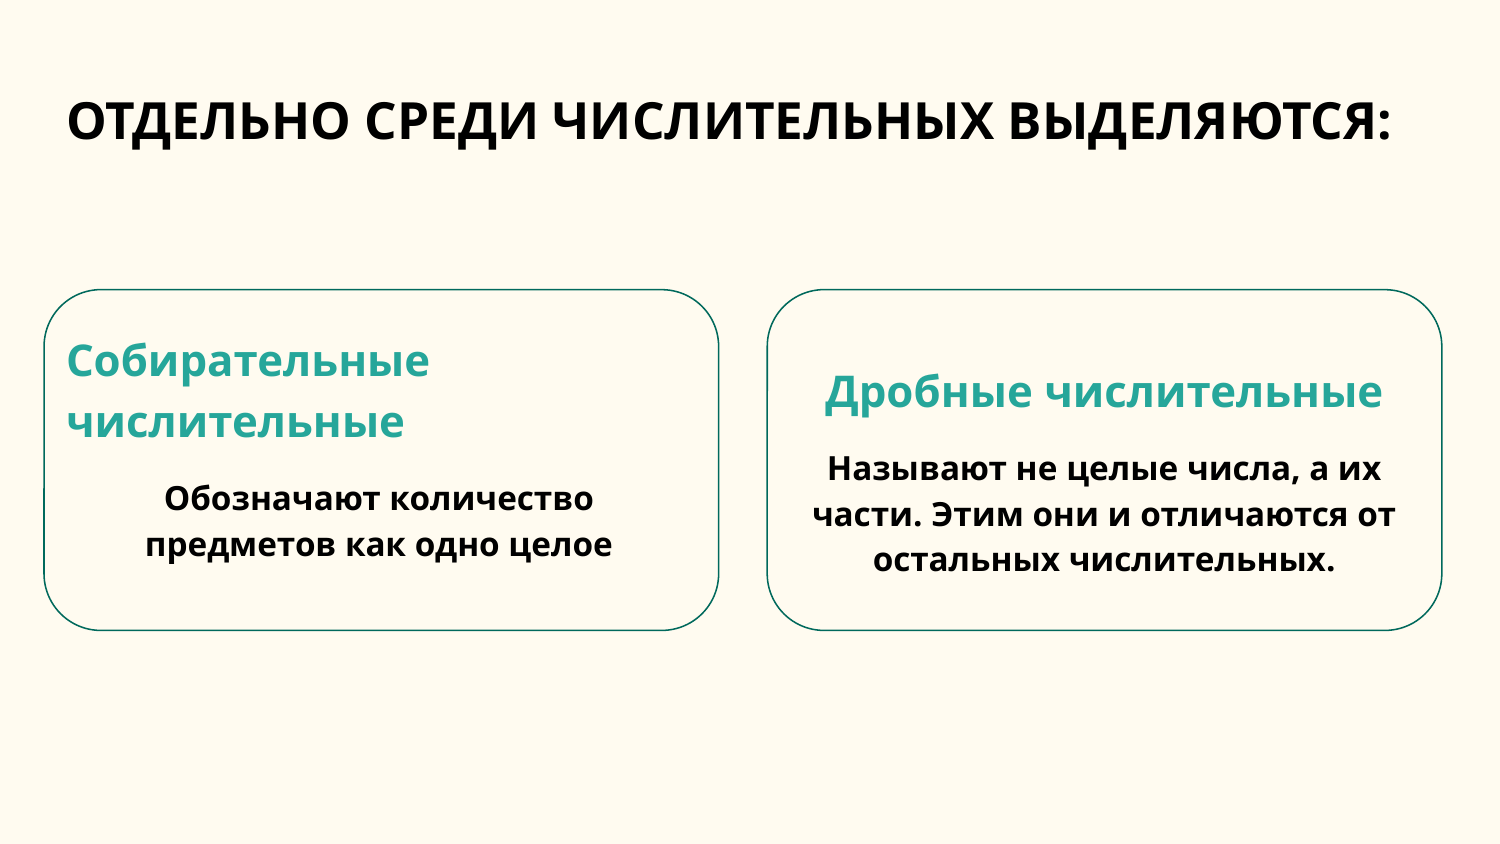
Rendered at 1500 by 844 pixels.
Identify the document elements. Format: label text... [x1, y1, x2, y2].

list Дробные числительные Называют не целые числа, а их части. Этим они и отличаются от остальных числительных. [788, 619, 1421, 666]
text_box [767, 289, 1442, 631]
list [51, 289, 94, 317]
title ОТДЕЛЬНО СРЕДИ ЧИСЛИТЕЛЬНЫХ ВЫДЕЛЯЮТСЯ: [51, 72, 1449, 221]
list Дробные числительные Называют не целые числа, а их части. Этим они и отличаются от остальных числительных. [788, 268, 1421, 301]
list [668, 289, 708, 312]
text_box [43, 289, 719, 631]
